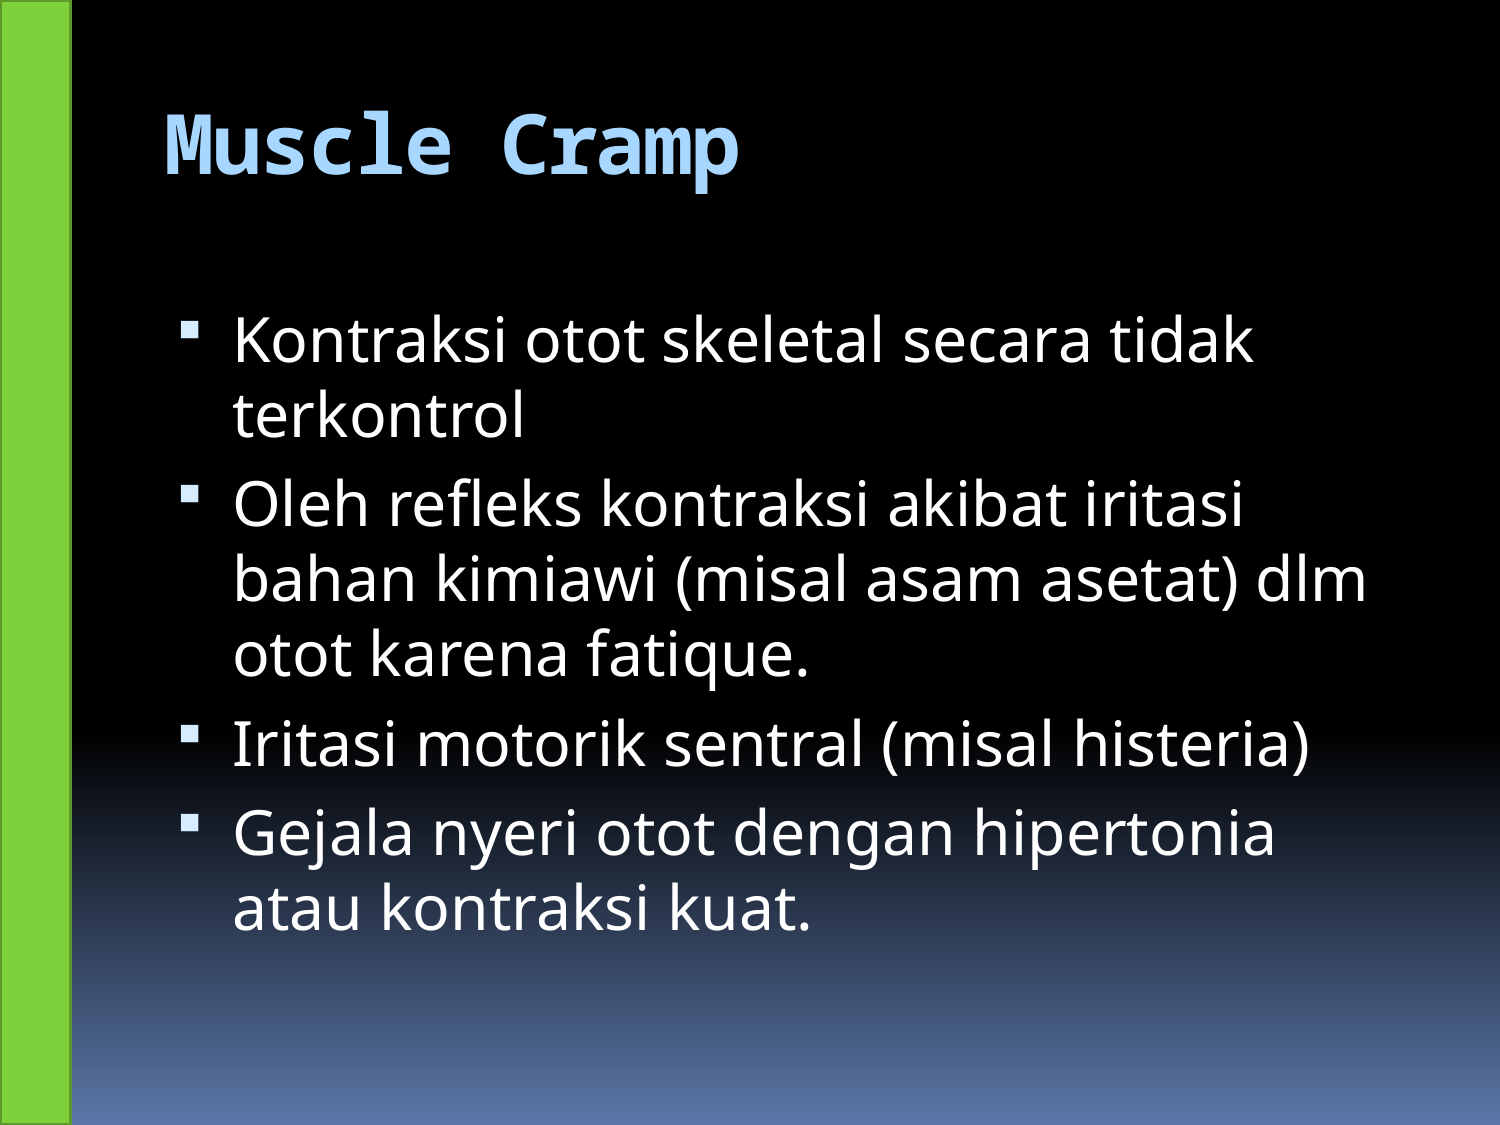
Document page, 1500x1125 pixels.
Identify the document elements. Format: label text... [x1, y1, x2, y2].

text_box [0, 0, 72, 1125]
list Kontraksi otot skeletal secara tidak terkontrol Oleh refleks kontraksi akibat iritasi bahan kimiawi (misal asam asetat) dlm otot karena fatique. Iritasi motorik sentral (misal histeria) Gejala nyeri otot dengan hipertonia atau kontraksi kuat. [150, 292, 1425, 1043]
title Muscle Cramp [150, 83, 1425, 234]
